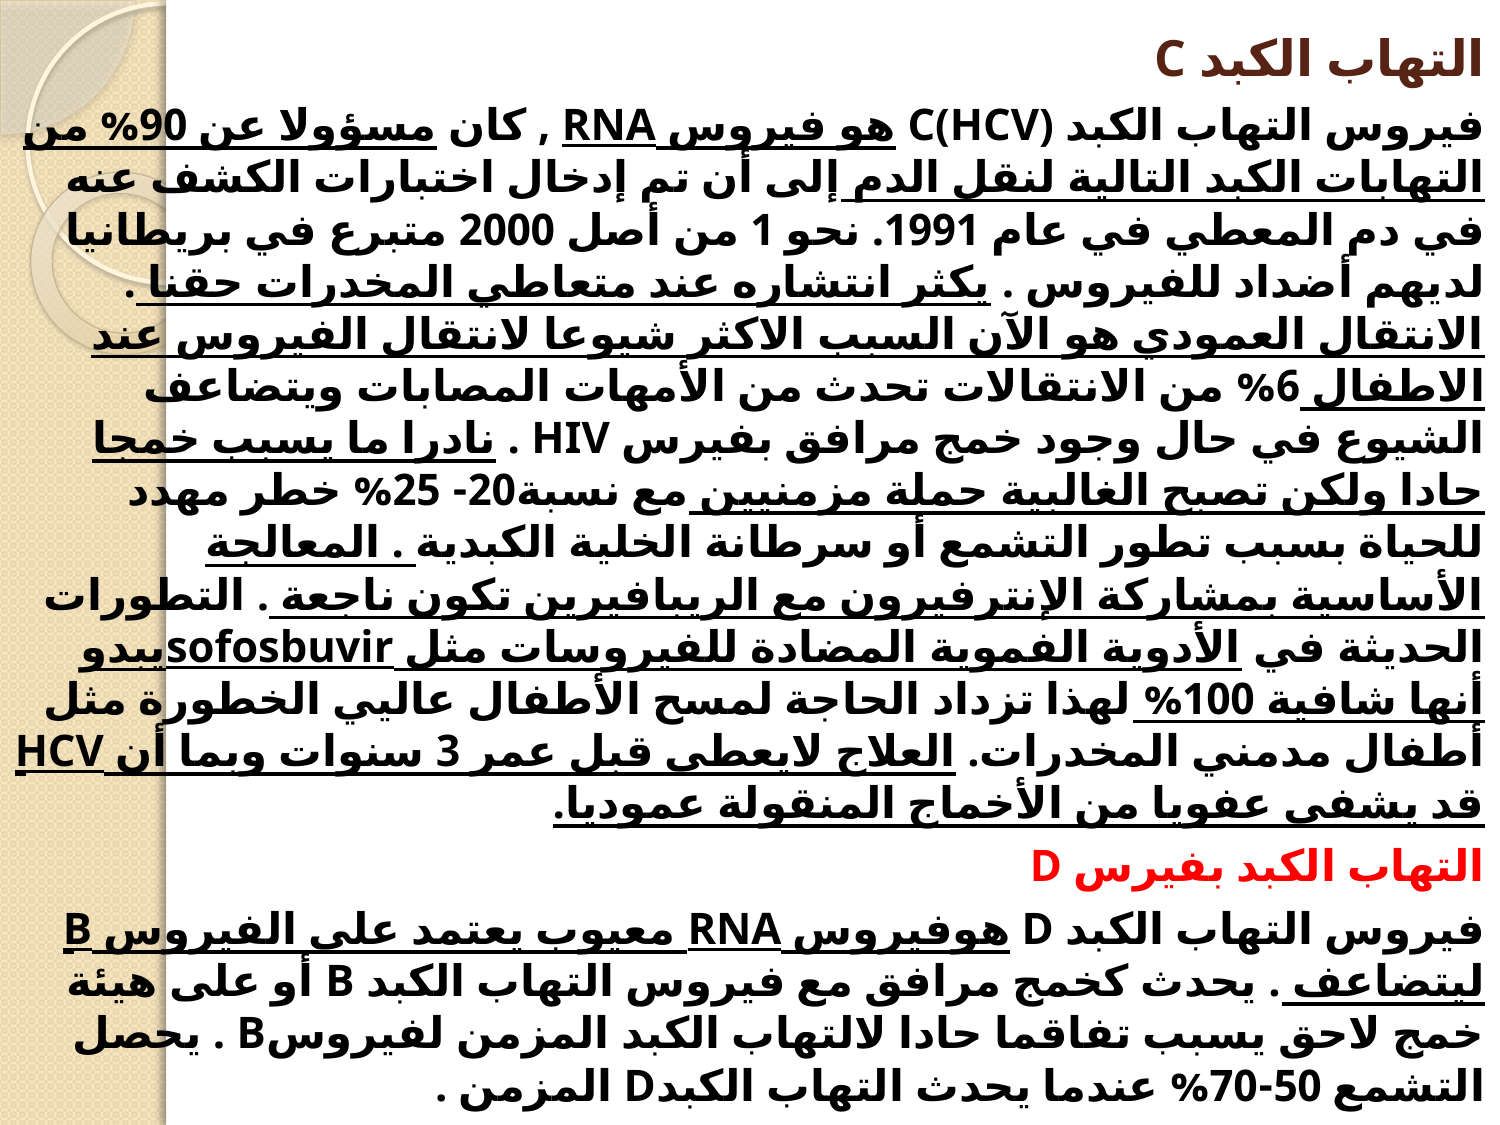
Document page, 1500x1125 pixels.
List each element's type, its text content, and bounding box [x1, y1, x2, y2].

list فيروس التهاب الكبد C(HCV) هو فيروس RNA , كان مسؤولا عن 90% من التهابات الكبد التالية لنقل الدم إلى أن تم إدخال اختبارات الكشف عنه في دم المعطي في عام 1991. نحو 1 من أصل 2000 متبرع في بريطانيا لديهم أضداد للفيروس . يكثر انتشاره عند متعاطي المخدرات حقنا . الانتقال العمودي هو الآن السبب الاكثر شيوعا لانتقال الفيروس عند الاطفال 6% من الانتقالات تحدث من الأمهات المصابات ويتضاعف الشيوع في حال وجود خمج مرافق بفيرس HIV . نادرا ما يسبب خمجا حادا ولكن تصبح الغالبية حملة مزمنيين مع نسبة20- 25% خطر مهدد للحياة بسبب تطور التشمع أو سرطانة الخلية الكبدية . المعالجة الأساسية بمشاركة الإنترفيرون مع الريبافيرين تكون ناجعة . التطورات الحديثة في الأدوية الفموية المضادة للفيروسات مثل sofosbuvirيبدو أنها شافية 100% لهذا تزداد الحاجة لمسح الأطفال عاليي الخطورة مثل أطفال مدمني المخدرات. العلاج لايعطى قبل عمر 3 سنوات وبما أن HCV قد يشفى عفويا من الأخماج المنقولة عموديا. التهاب الكبد بفيرس D فيروس التهاب الكبد D هوفيروس RNA معيوب يعتمد على الفيروس B ليتضاعف . يحدث كخمج مرافق مع فيروس التهاب الكبد B أو على هيئة خمج لاحق يسبب تفاقما حادا لالتهاب الكبد المزمن لفيروسB . يحصل التشمع 50-70% عندما يحدث التهاب الكبدD المزمن . [0, 90, 1500, 1125]
title التهاب الكبد C [0, 0, 1500, 90]
